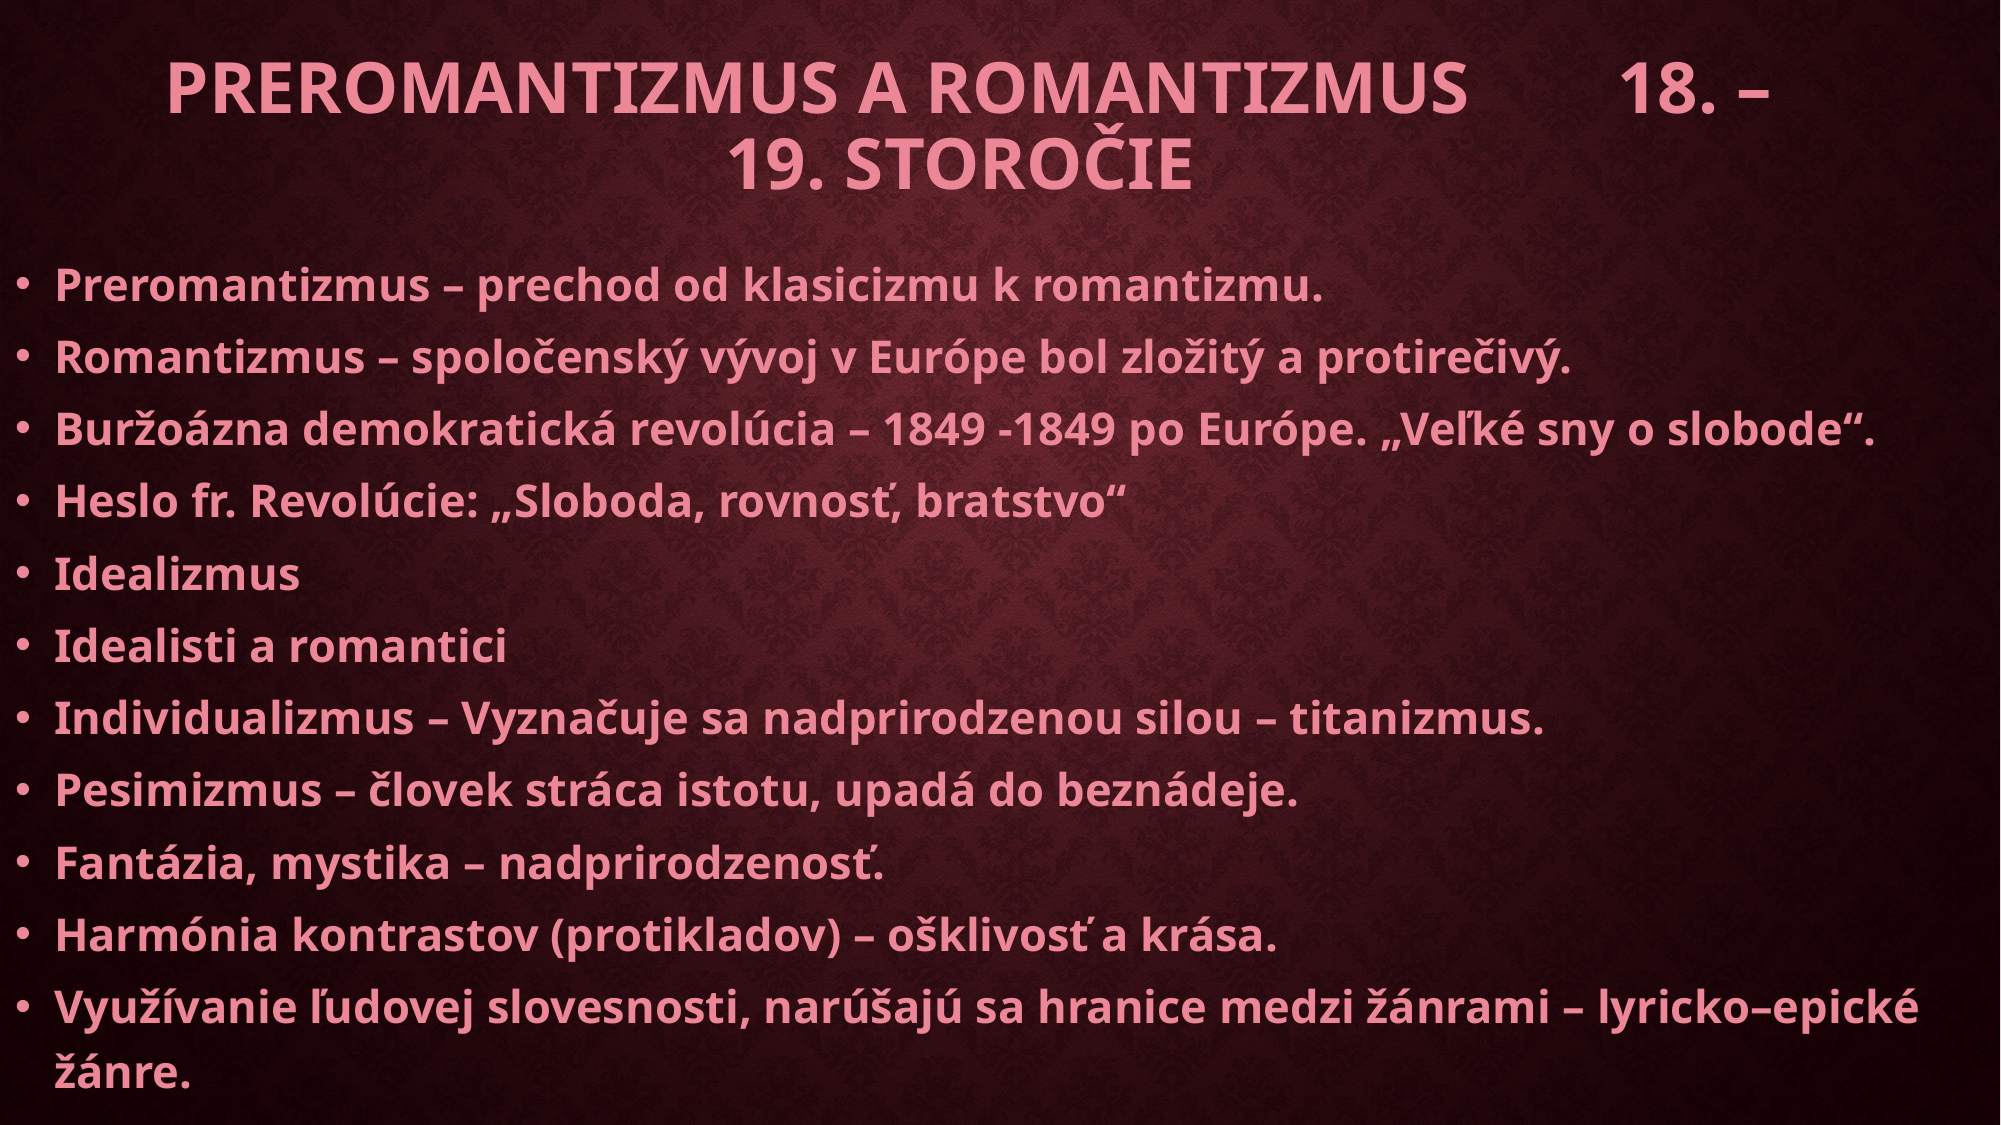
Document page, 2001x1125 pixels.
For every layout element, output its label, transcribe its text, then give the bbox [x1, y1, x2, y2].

title PREROMANTIZMUS A ROMANTIZMUS 18. – 19. storočie [120, 19, 1819, 237]
list Preromantizmus – prechod od klasicizmu k romantizmu. Romantizmus – spoločenský vývoj v Európe bol zložitý a protirečivý. Buržoázna demokratická revolúcia – 1849 -1849 po Európe. „Veľké sny o slobode“. Heslo fr. Revolúcie: „Sloboda, rovnosť, bratstvo“ Idealizmus Idealisti a romantici Individualizmus – Vyznačuje sa nadprirodzenou silou – titanizmus. Pesimizmus – človek stráca istotu, upadá do beznádeje. Fantázia, mystika – nadprirodzenosť. Harmónia kontrastov (protikladov) – ošklivosť a krása. Využívanie ľudovej slovesnosti, narúšajú sa hranice medzi žánrami – lyricko–epické žánre. [0, 237, 2000, 1110]
